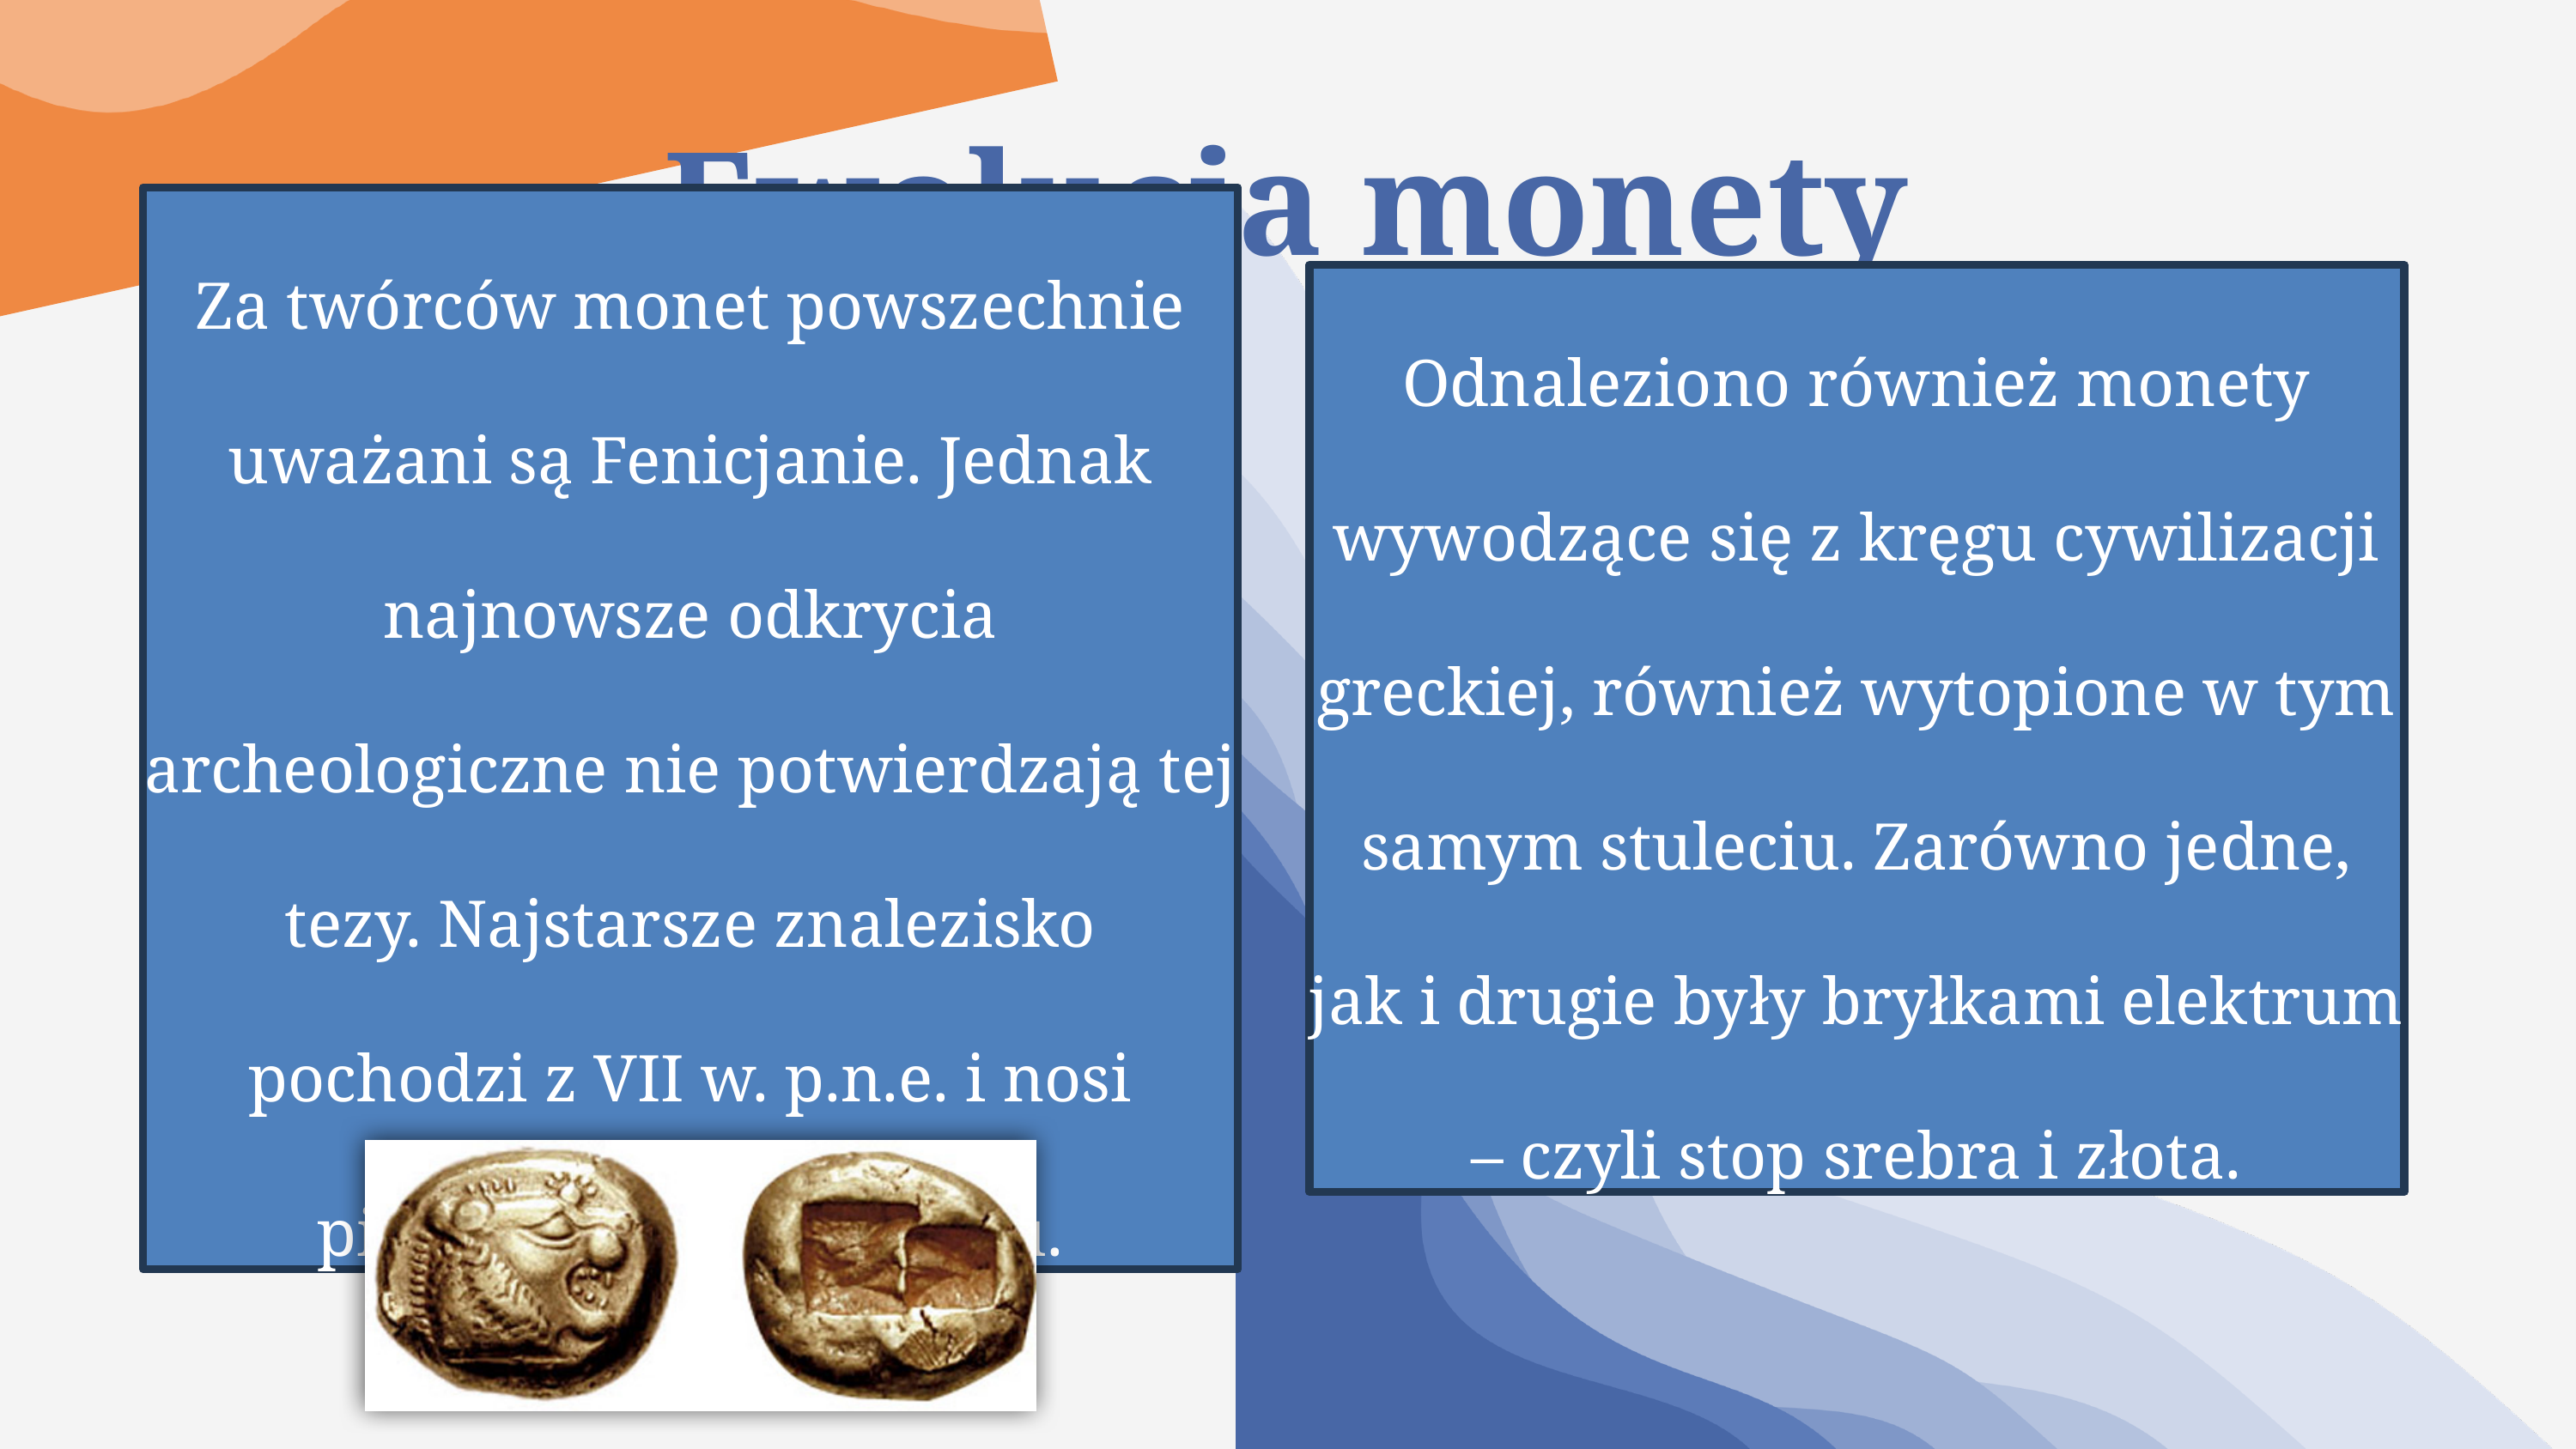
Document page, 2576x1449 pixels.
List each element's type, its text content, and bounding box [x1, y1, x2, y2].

text_box [1236, 203, 2576, 1449]
text_box Za twórców monet powszechnie uważani są Fenicjanie. Jednak najnowsze odkrycia archeologiczne nie potwierdzają tej tezy. Najstarsze znalezisko pochodzi z VII w. p.n.e. i nosi pieczęć złotnika z Efezu. [142, 185, 1240, 1271]
text_box Ewolucja monety [242, 123, 2330, 284]
picture [364, 1139, 1036, 1412]
text_box [0, 0, 1058, 317]
text_box Odnaleziono również monety wywodzące się z kręgu cywilizacji greckiej, również wytopione w tym samym stuleciu. Zarówno jedne, jak i drugie były bryłkami elektrum – czyli stop srebra i złota. [1308, 263, 2406, 1194]
